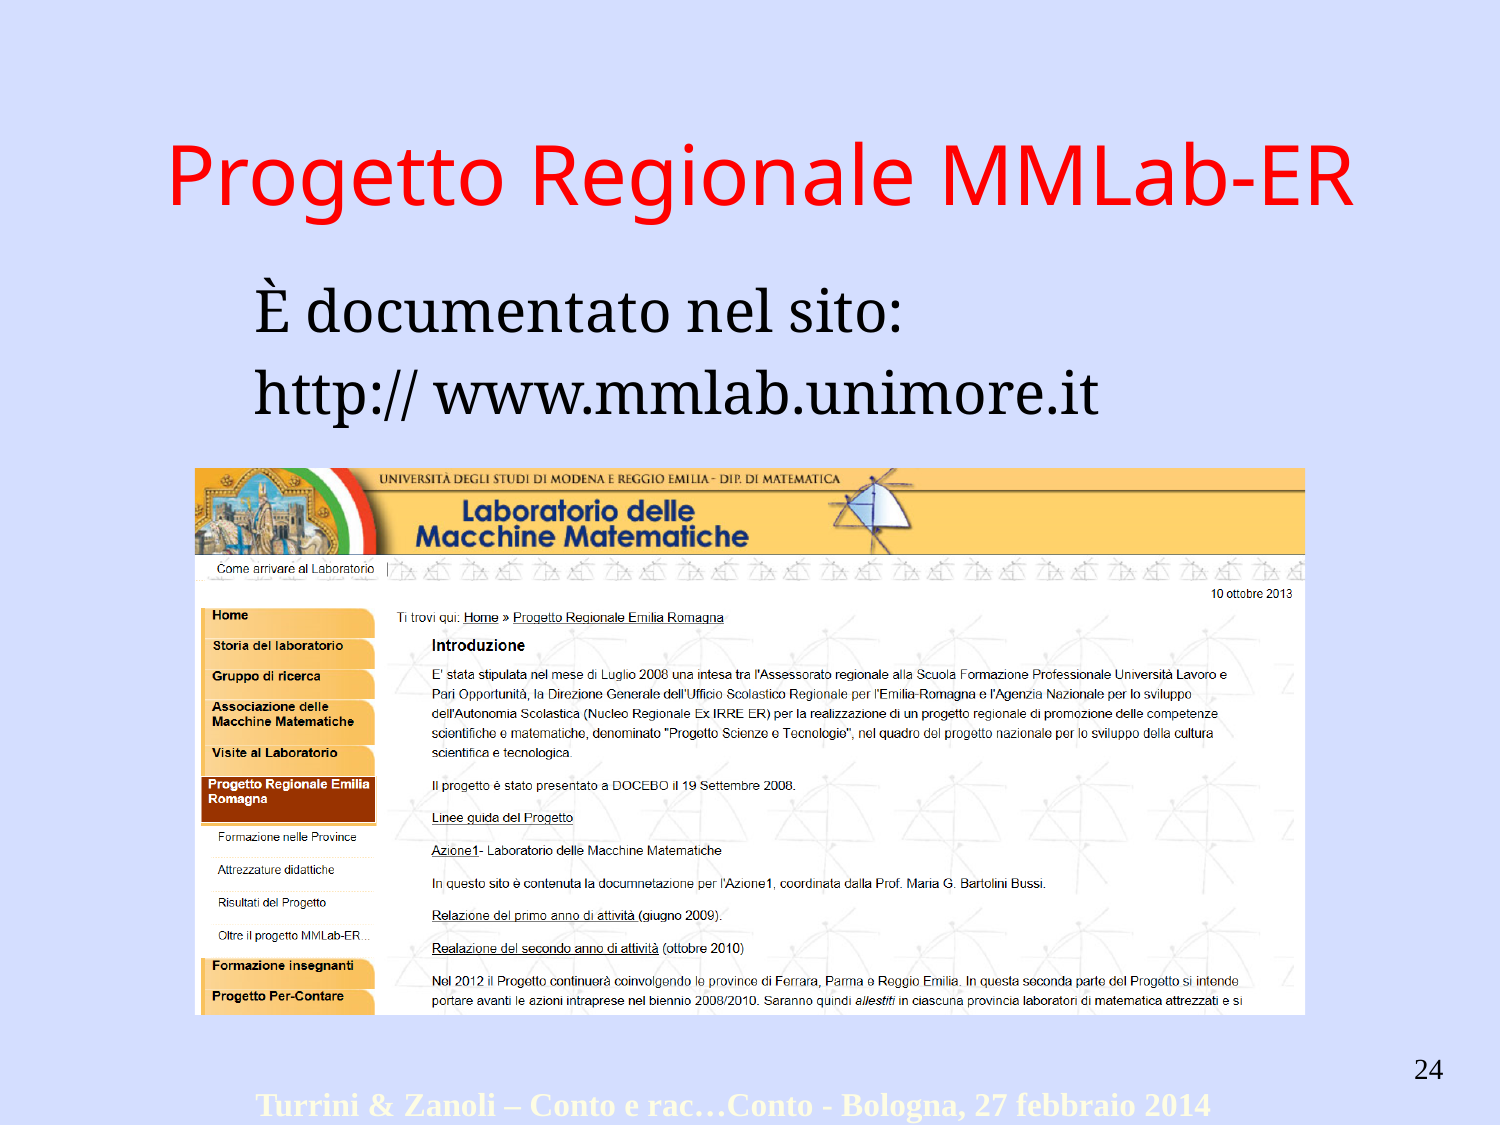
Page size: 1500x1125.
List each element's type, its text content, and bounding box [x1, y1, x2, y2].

footer Turrini & Zanoli – Conto e rac…Conto - Bologna, 27 febbraio 2014 [92, 1075, 1377, 1125]
title Progetto Regionale MMLab-ER [135, 77, 1386, 266]
picture [194, 467, 1306, 1016]
list È documentato nel sito: http:// www.mmlab.unimore.it [182, 266, 1420, 445]
slide_number 24 [1145, 1042, 1459, 1118]
